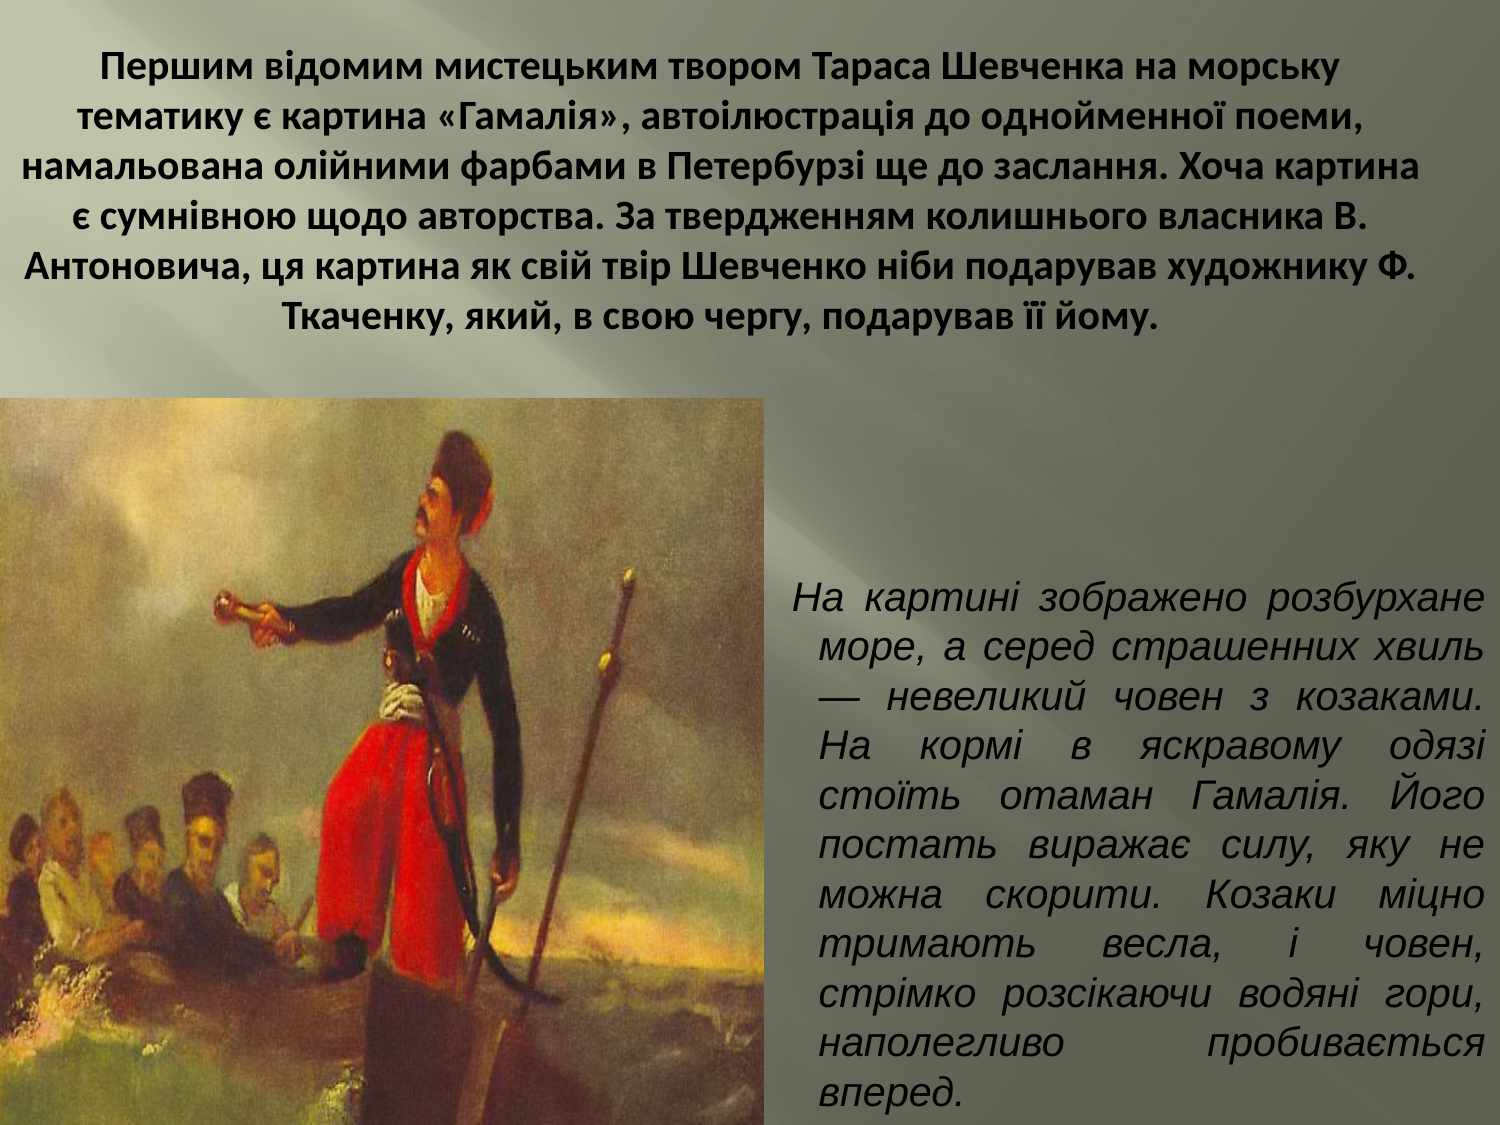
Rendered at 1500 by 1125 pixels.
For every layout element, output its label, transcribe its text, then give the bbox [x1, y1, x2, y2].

list На картині зображено розбурхане море, а серед страшенних хвиль — невеликий човен з козаками. На кормі в яскравому одязі стоїть отаман Гамалія. Його постать виражає силу, яку не можна скорити. Козаки міцно тримають весла, і човен, стрімко розсікаючи водяні гори, наполегливо пробивається вперед. [807, 562, 1500, 1125]
title Першим відомим мистецьким твором Тараса Шевченка на морську тематику є картина «Гамалія», автоілюстрація до однойменної поеми, намальована олійними фарбами в Петербурзі ще до заслання. Хоча картина є сумнівною щодо авторства. За твердженням колишнього власника В. Антоновича, ця картина як свій твір Шевченко ніби подарував художнику Ф. Ткаченку, який, в свою чергу, подарував її йому. [0, 58, 1442, 317]
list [0, 398, 764, 1125]
